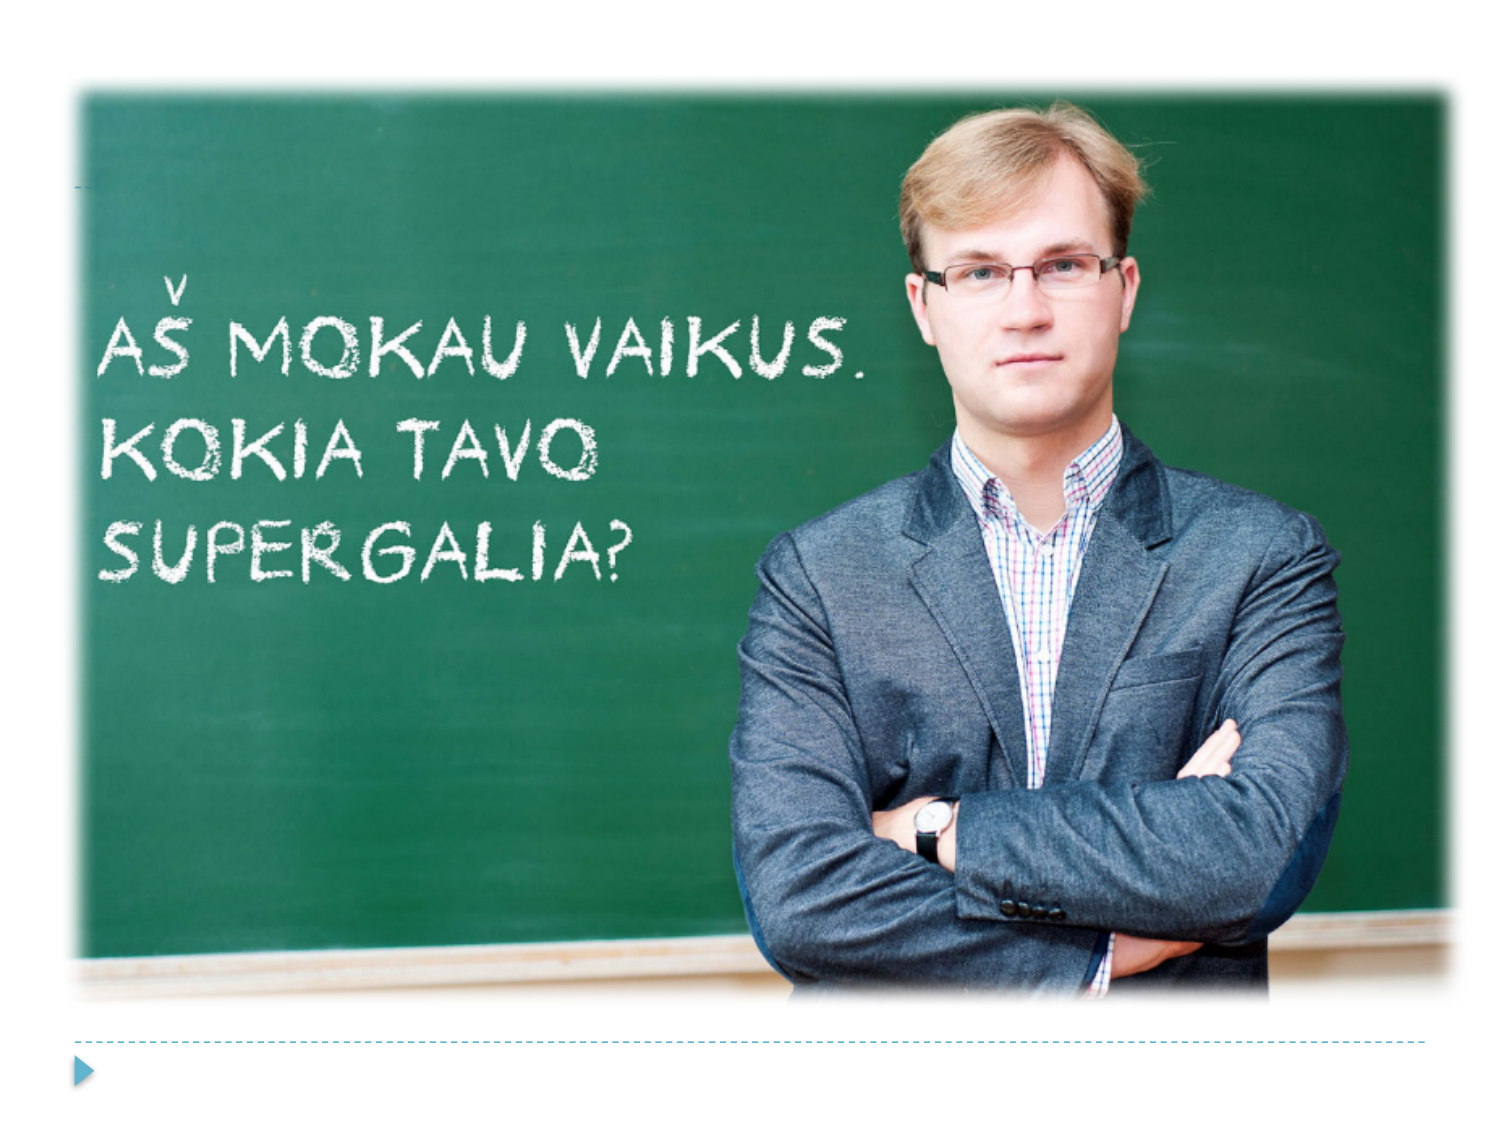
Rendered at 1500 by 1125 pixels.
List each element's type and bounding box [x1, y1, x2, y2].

list [62, 74, 1467, 1008]
